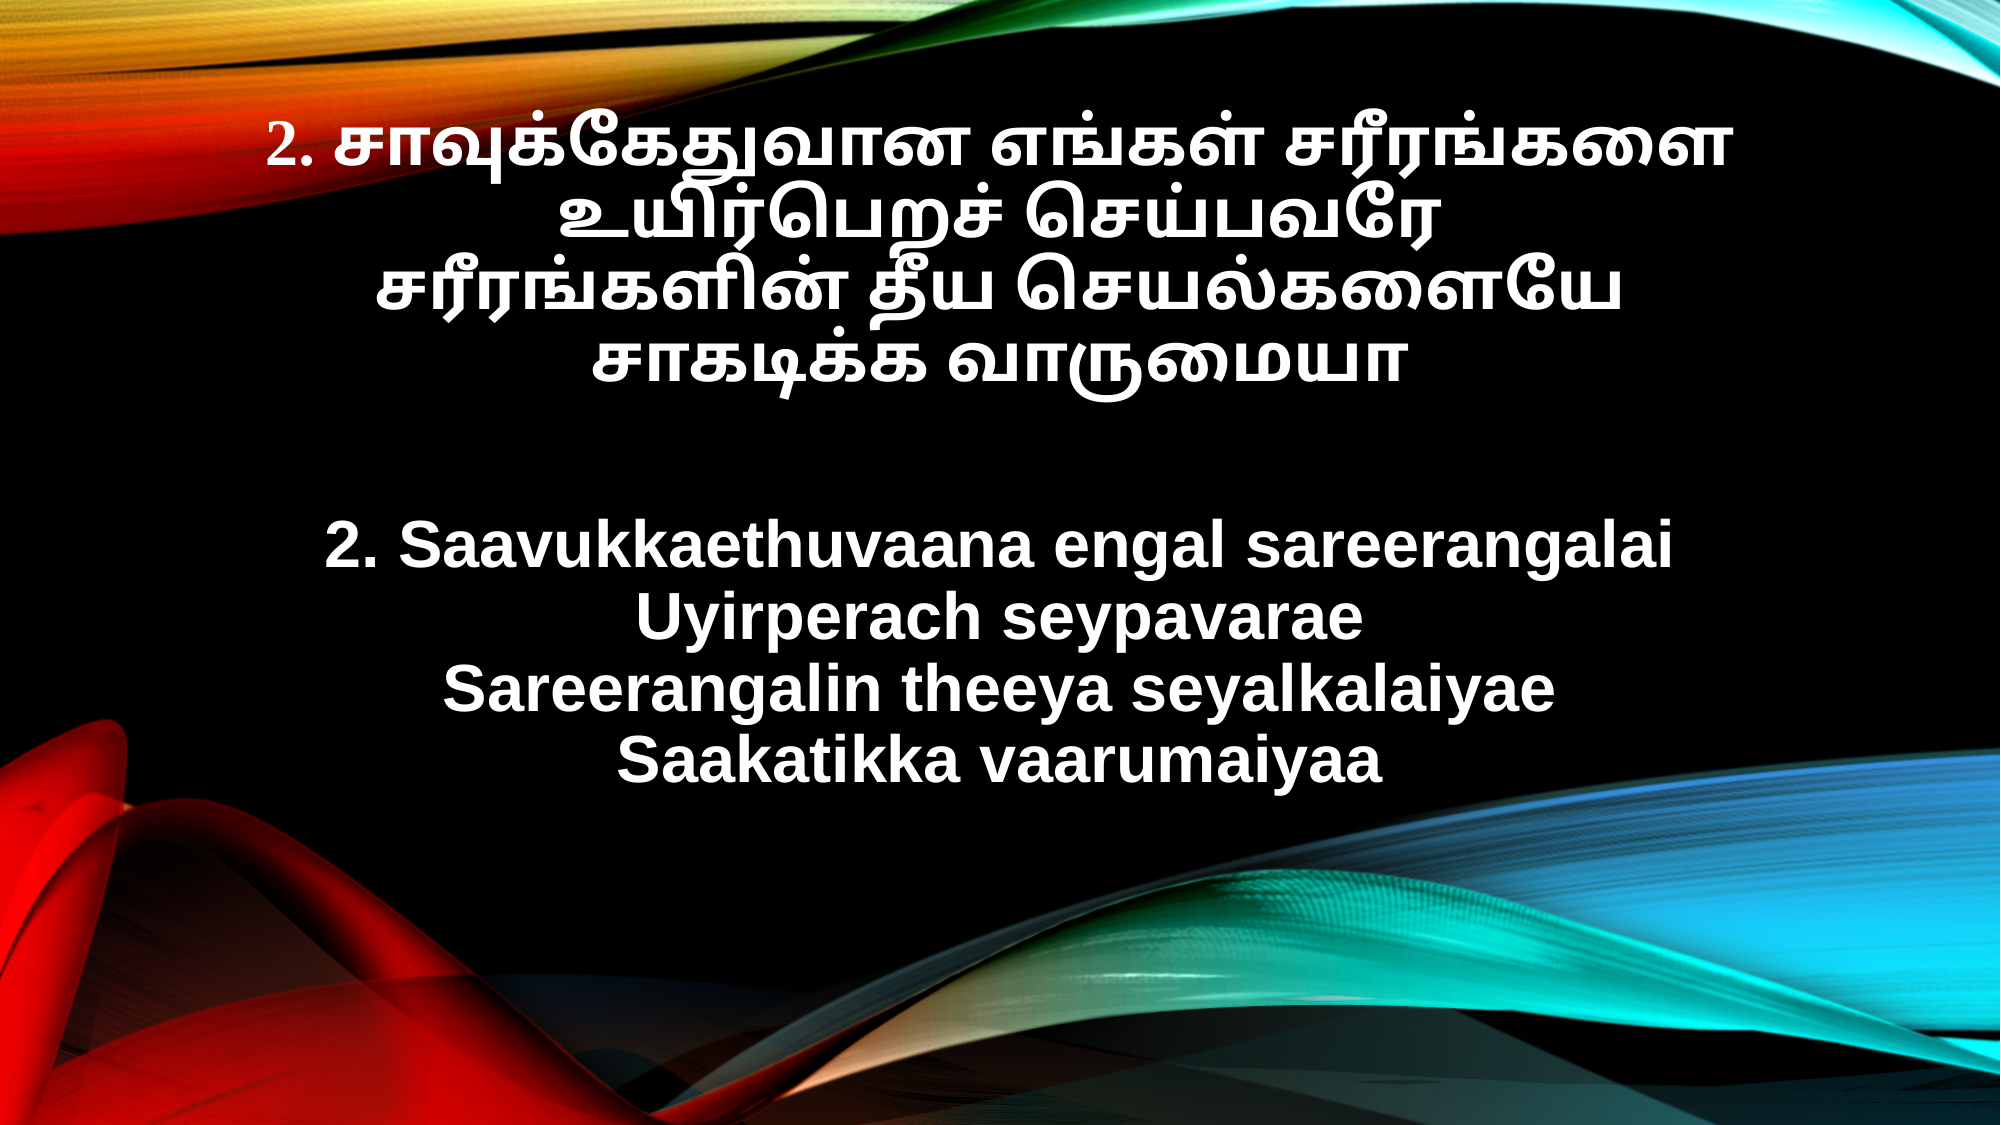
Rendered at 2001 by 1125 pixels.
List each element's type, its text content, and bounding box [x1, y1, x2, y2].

subtitle 2. சாவுக்கேதுவான எங்கள் சரீரங்களை உயிர்பெறச் செய்பவரே சரீரங்களின் தீய செயல்களையே சாகடிக்க வாருமையா 2. Saavukkaethuvaana engal sareerangalai Uyirperach seypavarae Sareerangalin theeya seyalkalaiyae Saakatikka vaarumaiyaa [0, 0, 2000, 1125]
